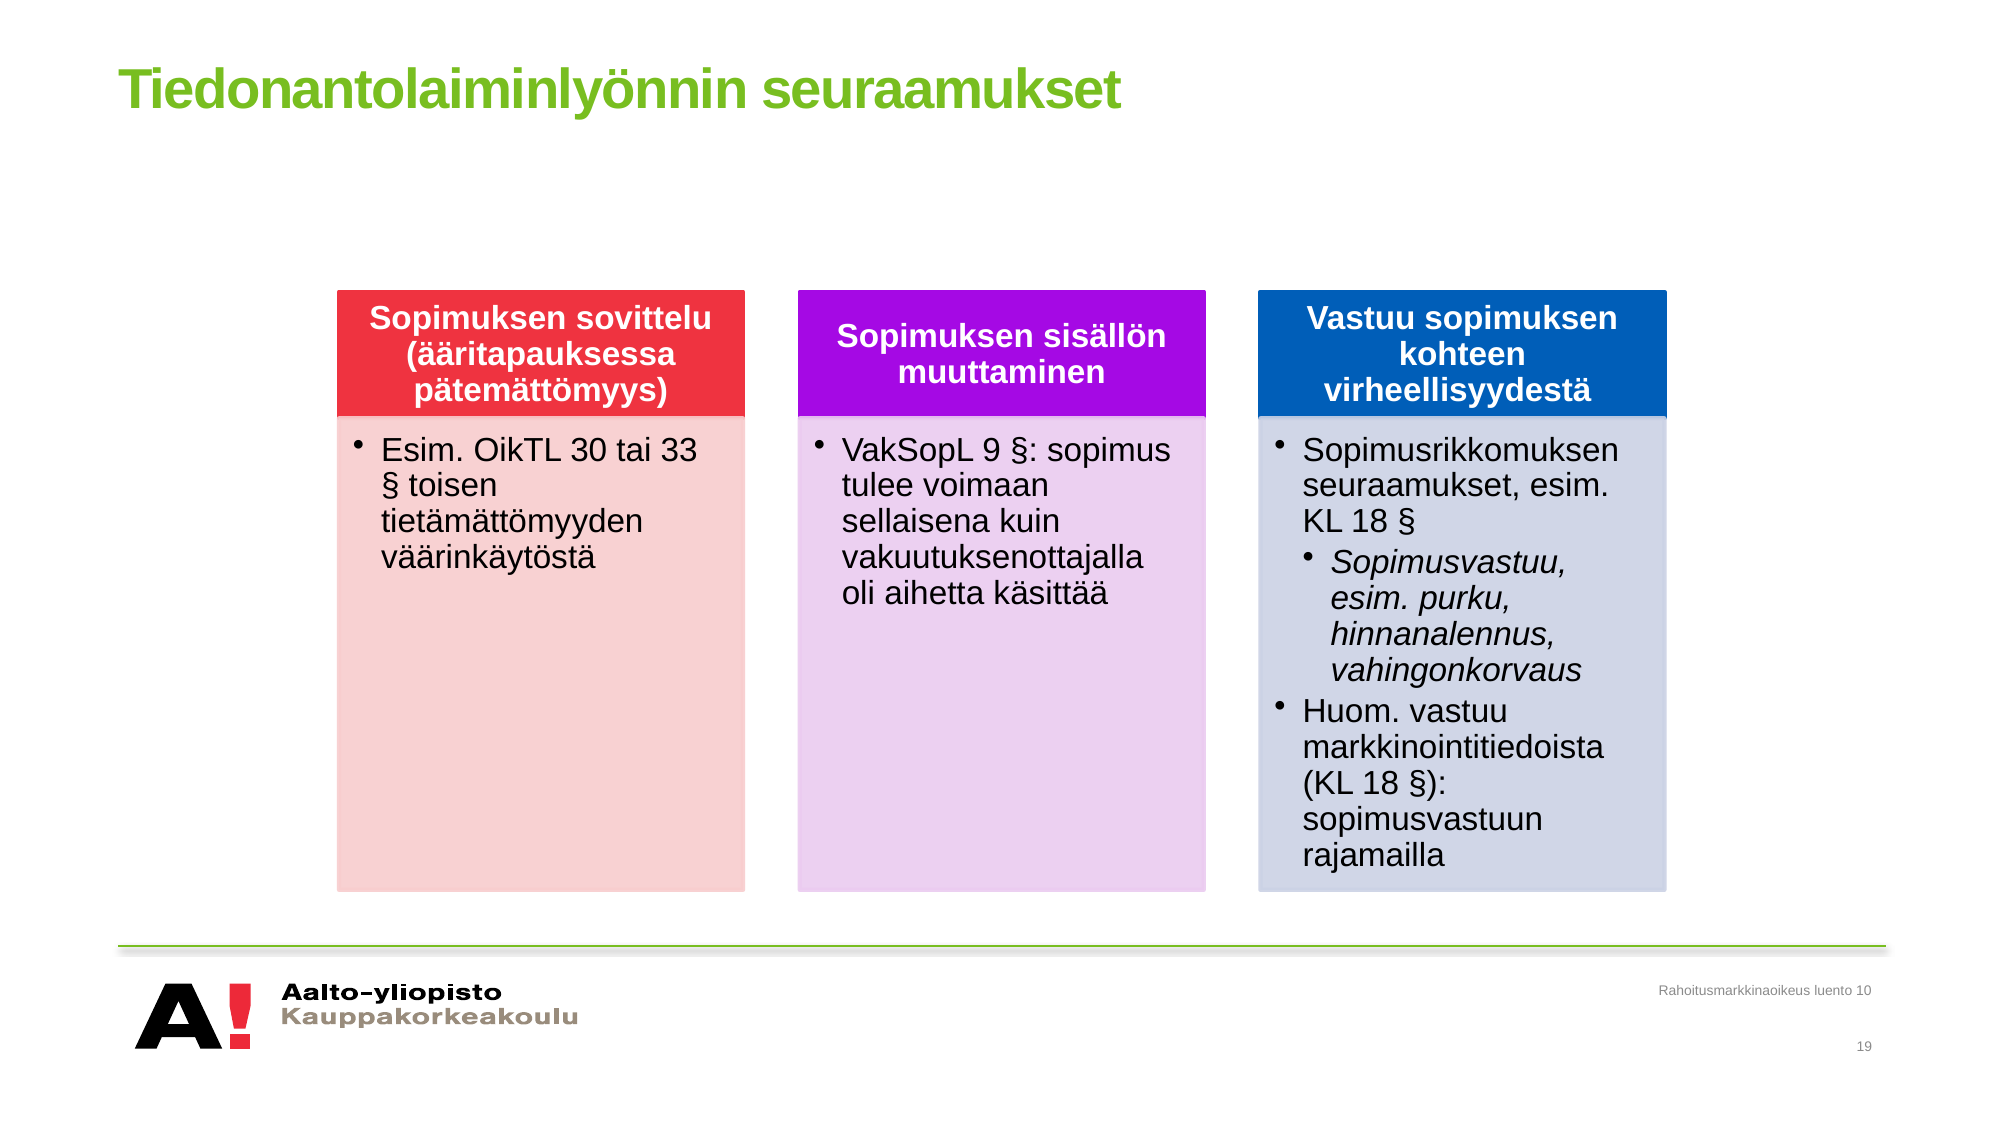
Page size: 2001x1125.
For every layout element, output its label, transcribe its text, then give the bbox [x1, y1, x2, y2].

slide_number 19 [1080, 1033, 1873, 1060]
footer Rahoitusmarkkinaoikeus luento 10 [1080, 976, 1873, 1003]
title Tiedonantolaiminlyönnin seuraamukset [118, 62, 1887, 259]
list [338, 276, 1666, 906]
